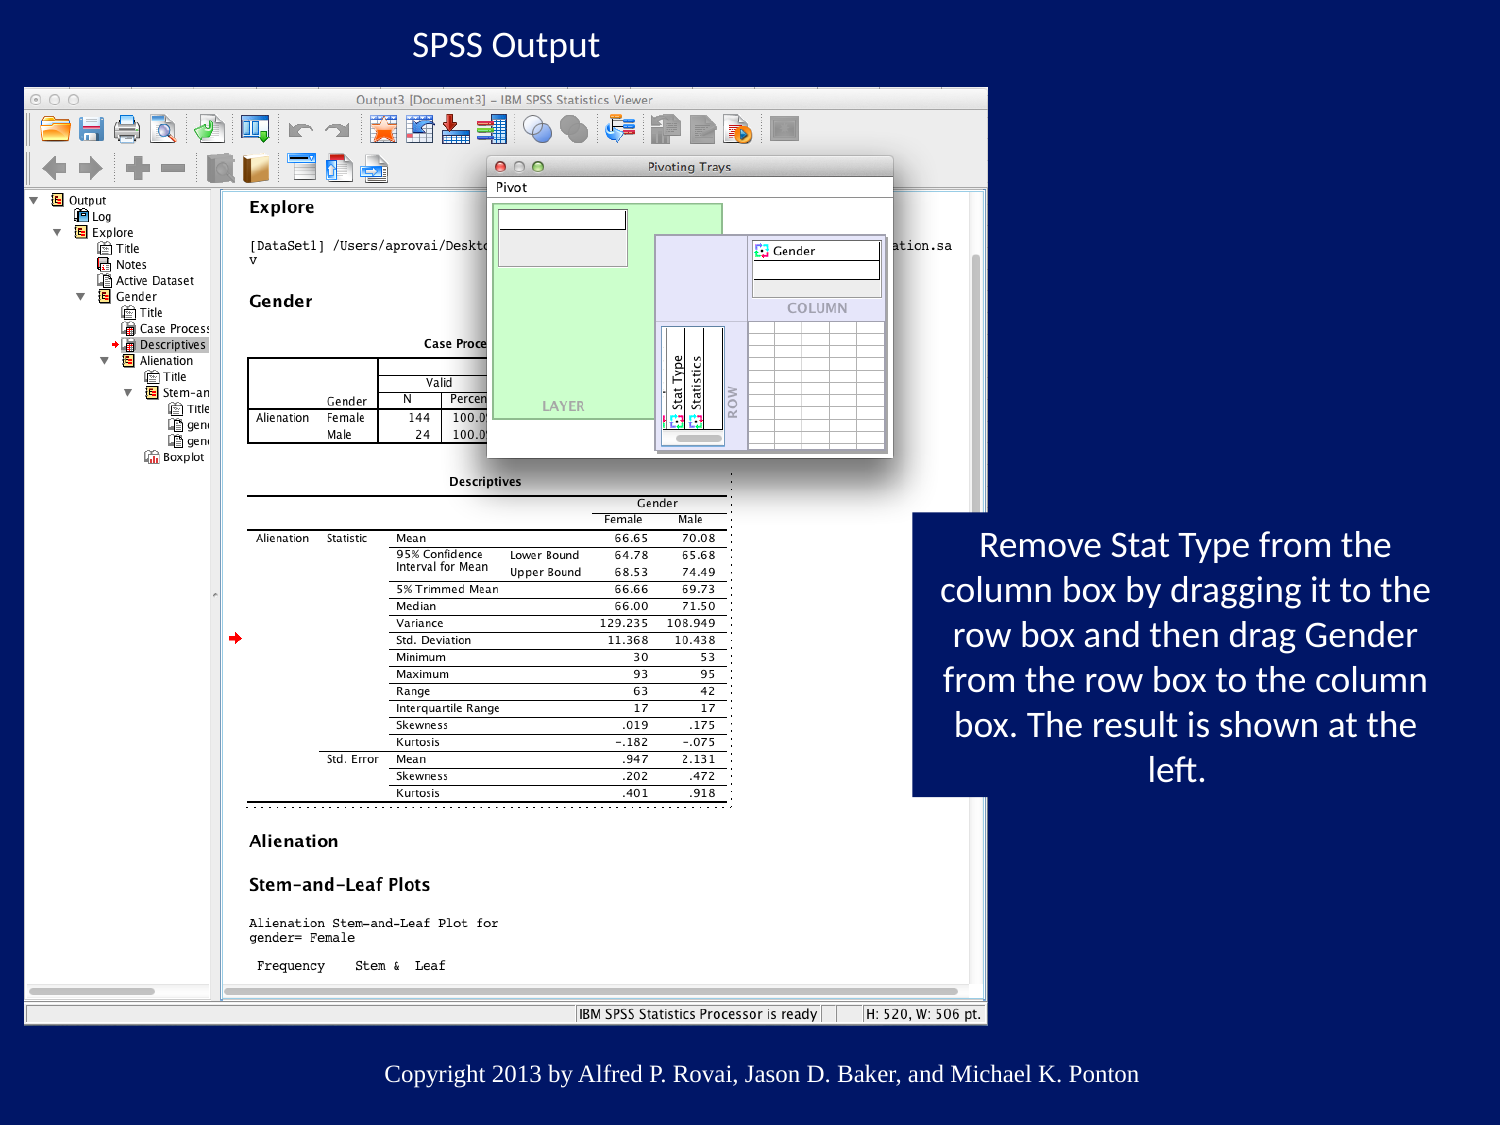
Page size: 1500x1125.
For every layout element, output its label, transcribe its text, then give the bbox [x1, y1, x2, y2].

text_box Remove Stat Type from the column box by dragging it to the row box and then drag Gender from the row box to the column box. The result is shown at the left. [991, 512, 1460, 798]
text_box SPSS Output [0, 12, 1013, 73]
picture [24, 87, 988, 1026]
footer Copyright 2013 by Alfred P. Rovai, Jason D. Baker, and Michael K. Ponton [262, 1042, 1263, 1103]
